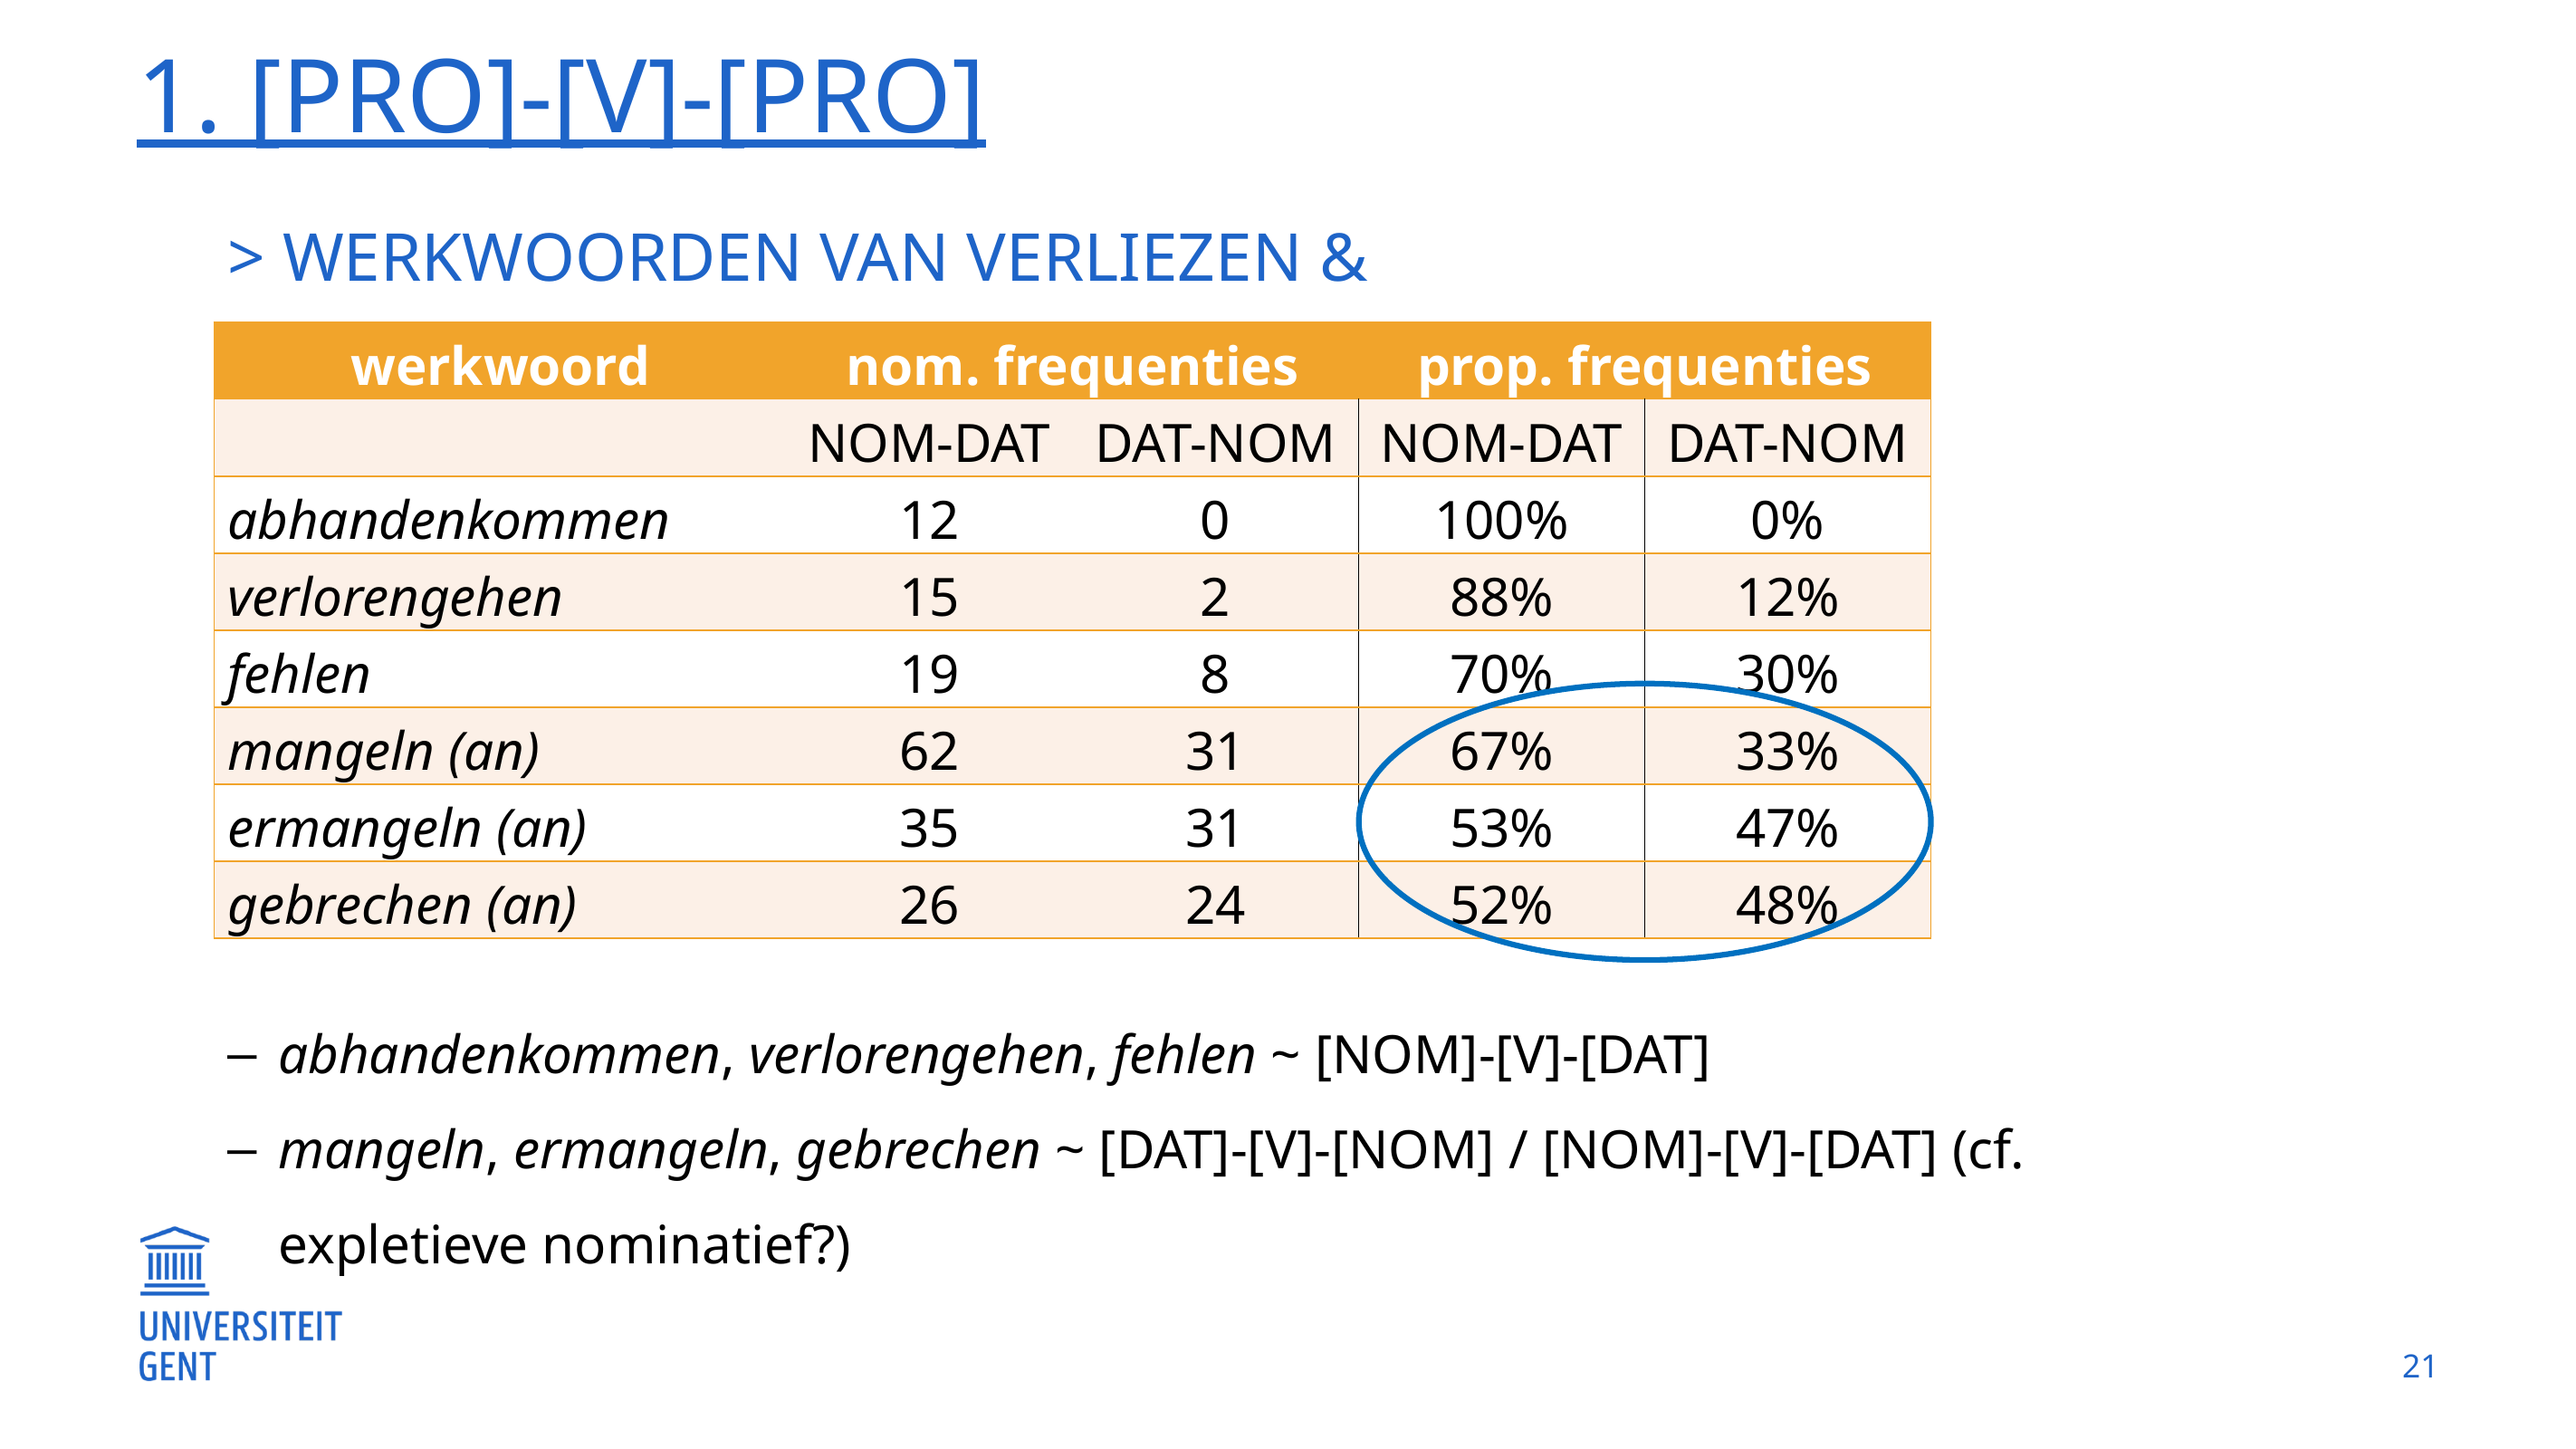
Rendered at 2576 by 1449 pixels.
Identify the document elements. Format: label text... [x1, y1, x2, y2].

table_cell fehlen [215, 631, 786, 706]
table_cell 2 [1072, 554, 1358, 629]
table_cell 0% [1645, 477, 1930, 552]
table_cell 70% [1359, 631, 1644, 706]
table_cell 100% [1359, 477, 1644, 552]
table_cell 47% [1921, 840, 1930, 860]
table_cell dat-nom [1645, 399, 1930, 475]
table_cell 19 [786, 631, 1072, 706]
table_cell 62 [786, 708, 1072, 783]
table_cell 31 [1072, 785, 1358, 860]
table_cell 30% [1645, 631, 1930, 706]
table_cell 12 [786, 477, 1072, 552]
table_cell 48% [1808, 862, 1930, 937]
table_cell 53% [1359, 839, 1368, 860]
table_header prop. frequenties [1358, 322, 1930, 398]
table_cell mangeln (an) [215, 708, 786, 783]
table_header werkwoord [215, 322, 786, 398]
table_cell 53% [1359, 785, 1367, 804]
table_cell 33% [1814, 708, 1930, 783]
title 1. [pro]-[v]-[pro] [123, 37, 2456, 166]
table_cell 26 [786, 862, 1072, 937]
table_cell abhandenkommen [215, 477, 786, 552]
table_cell verlorengehen [215, 554, 786, 629]
table_header nom. frequenties [786, 322, 1358, 398]
table_cell 0 [1072, 477, 1358, 552]
table_cell [215, 399, 786, 475]
table_cell 47% [1923, 785, 1930, 803]
table_cell dat-nom [1072, 399, 1358, 475]
table_cell gebrechen (an) [215, 862, 786, 937]
table_cell 31 [1072, 708, 1358, 783]
table_cell 24 [1072, 862, 1358, 937]
table_cell 67% [1359, 708, 1476, 783]
table_cell 88% [1359, 554, 1644, 629]
table_cell 12% [1645, 554, 1930, 629]
table_cell ermangeln (an) [215, 785, 786, 860]
text_box [1357, 682, 1932, 962]
table_cell nom-dat [1359, 399, 1644, 475]
text_box abhandenkommen, verlorengehen, fehlen ~ [nom]-[v]-[dat] mangeln, ermangeln, gebrechen ~ [dat]-[v]-[nom] / [nom]-[v]-[dat] (cf. expletieve nominatief?) [214, 982, 2110, 1377]
table_cell 8 [1072, 631, 1358, 706]
text_box > Werkwoorden van verliezen & ontberen [214, 193, 1475, 321]
table_cell nom-dat [786, 399, 1072, 475]
table_cell 35 [786, 785, 1072, 860]
slide_number 21 [2315, 1329, 2453, 1407]
picture [72, 1174, 415, 1449]
table_cell 15 [786, 554, 1072, 629]
table_cell 52% [1359, 862, 1481, 937]
